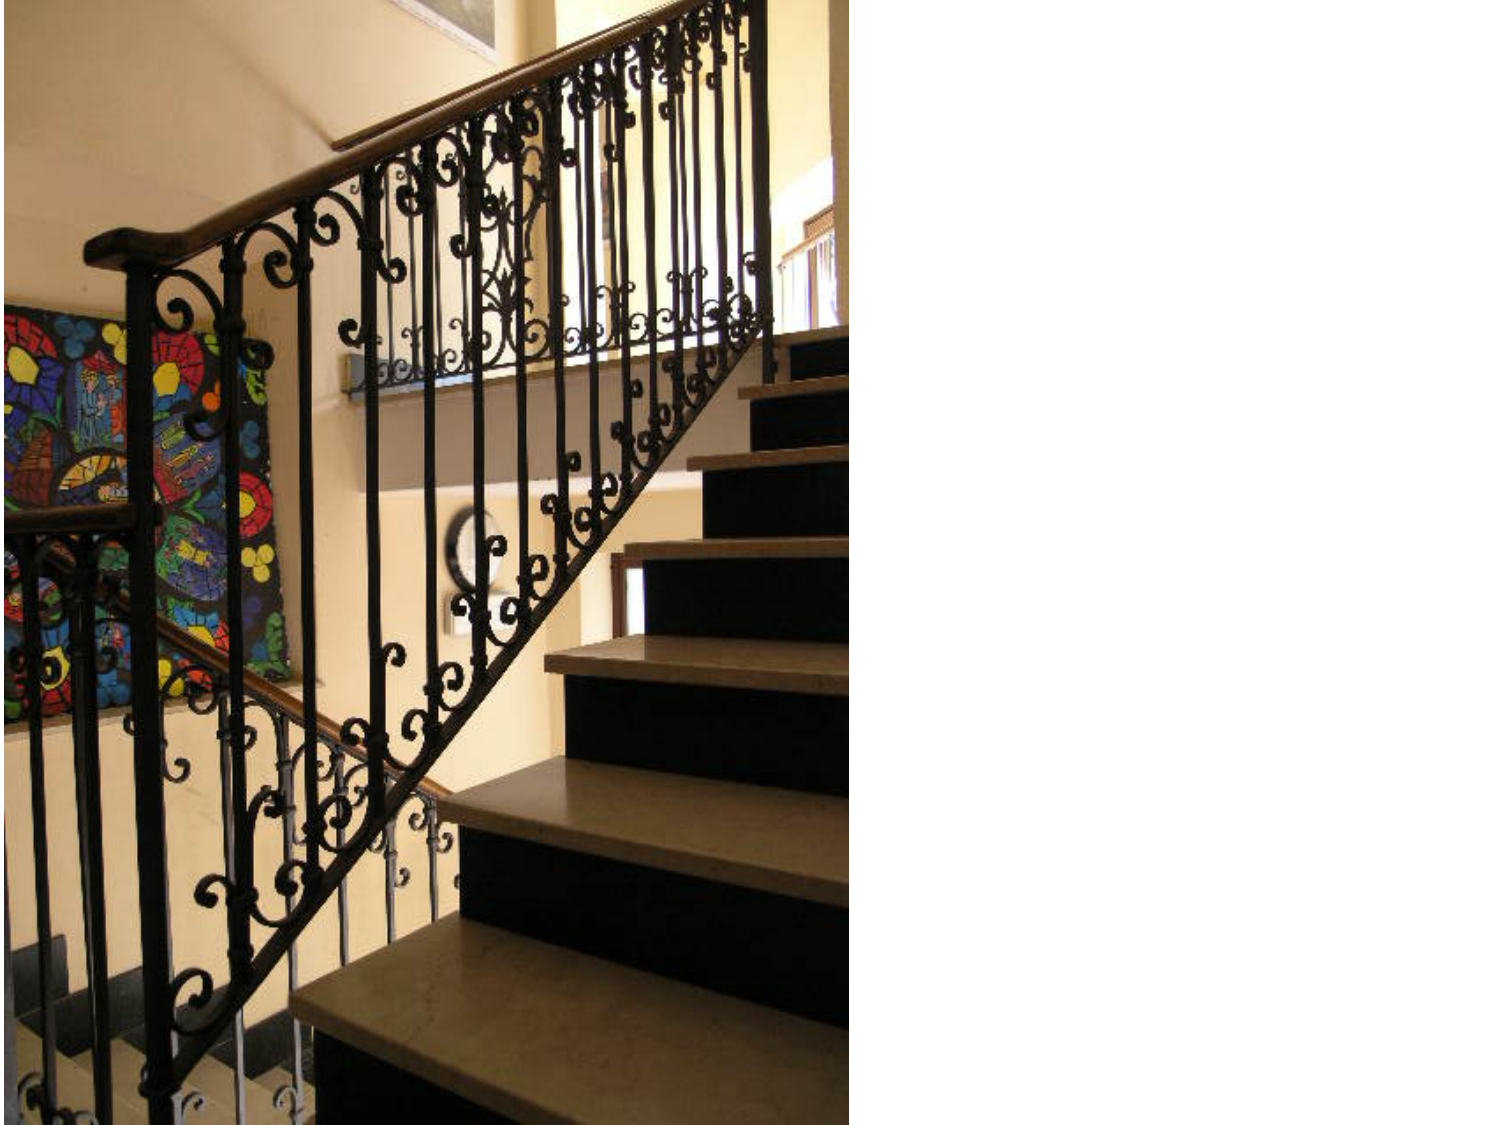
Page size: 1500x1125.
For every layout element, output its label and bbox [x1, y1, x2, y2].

list [4, 0, 849, 1125]
